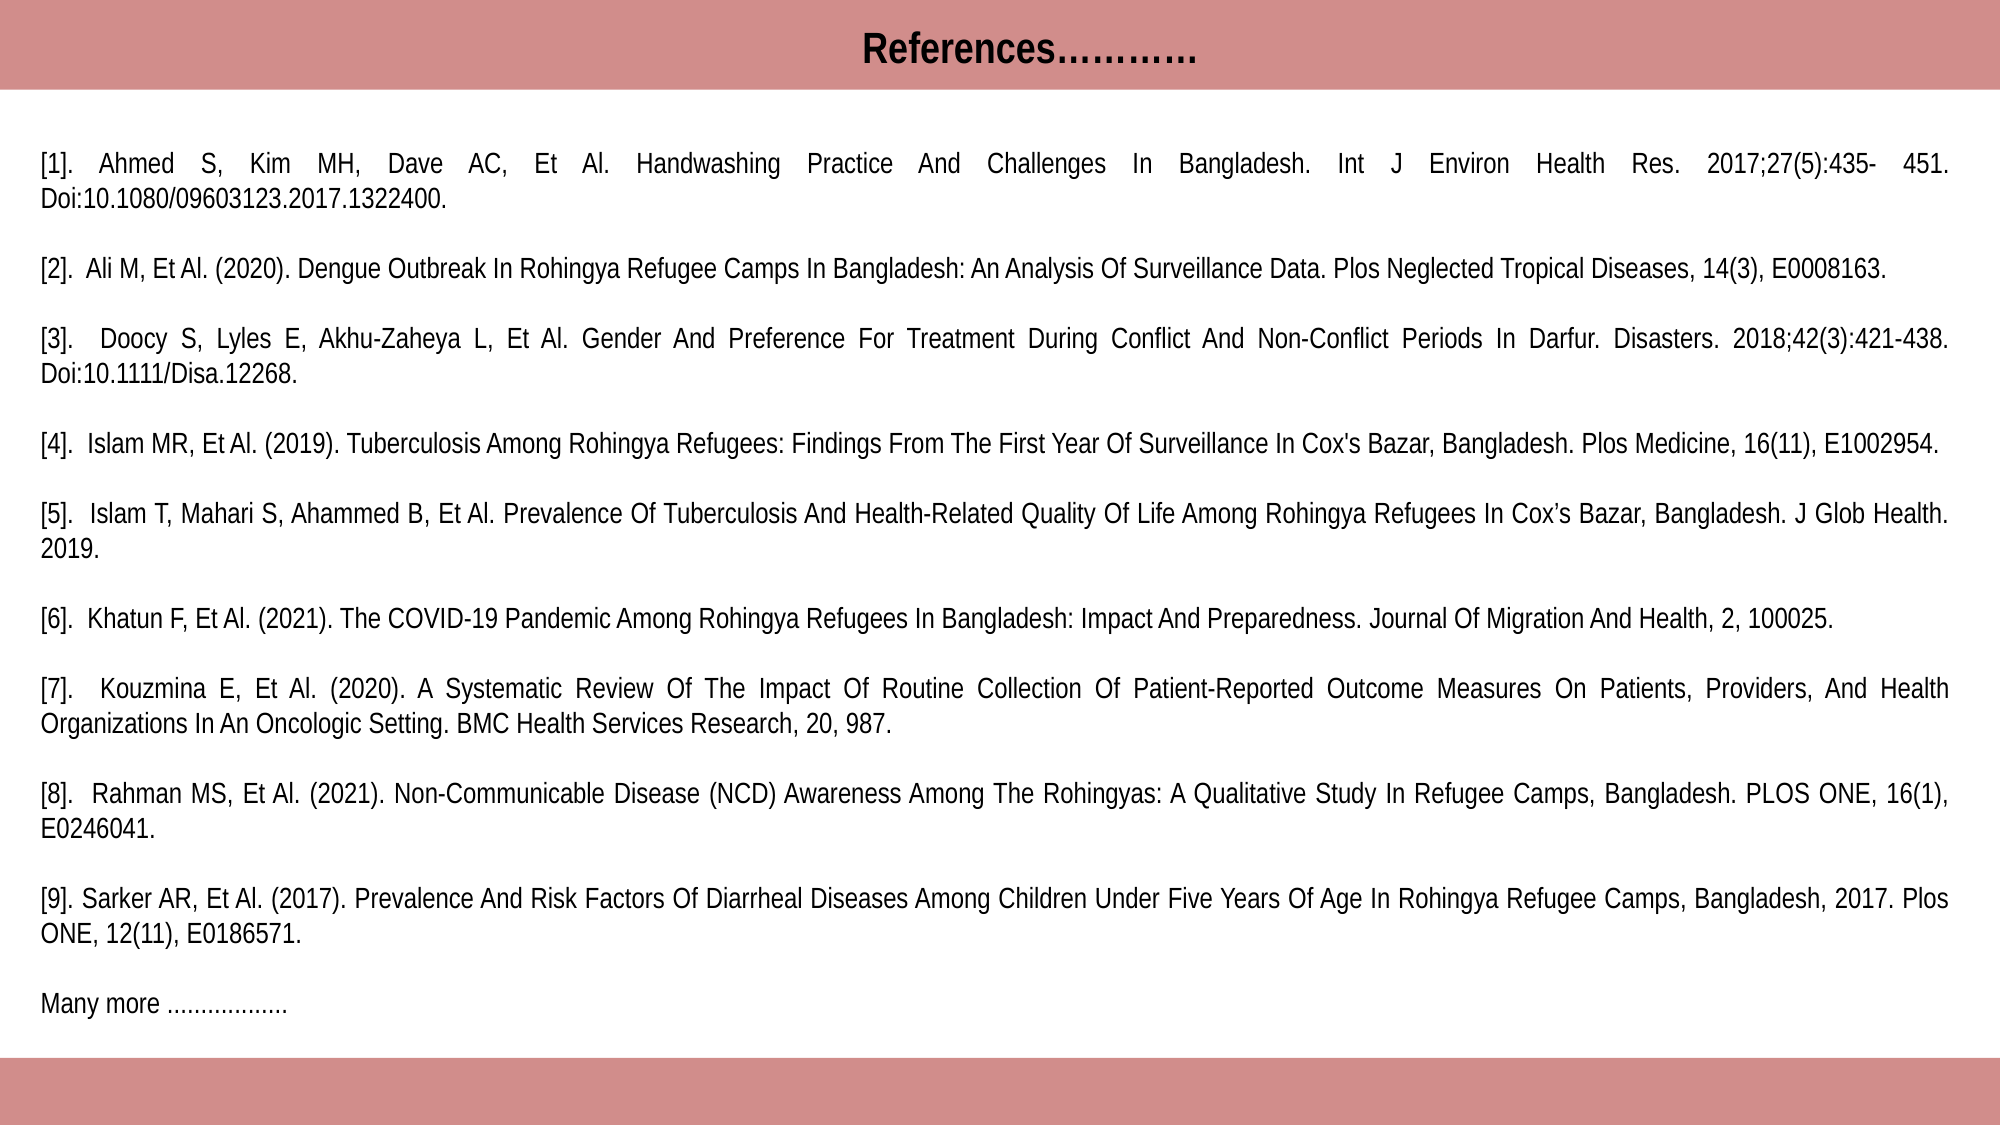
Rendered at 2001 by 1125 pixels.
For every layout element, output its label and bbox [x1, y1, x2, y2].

text_box [0, 0, 2000, 90]
slide_number [1433, 1024, 1901, 1103]
text_box [0, 1057, 2000, 1125]
text_box [25, 137, 1967, 1027]
title [452, 5, 1610, 88]
